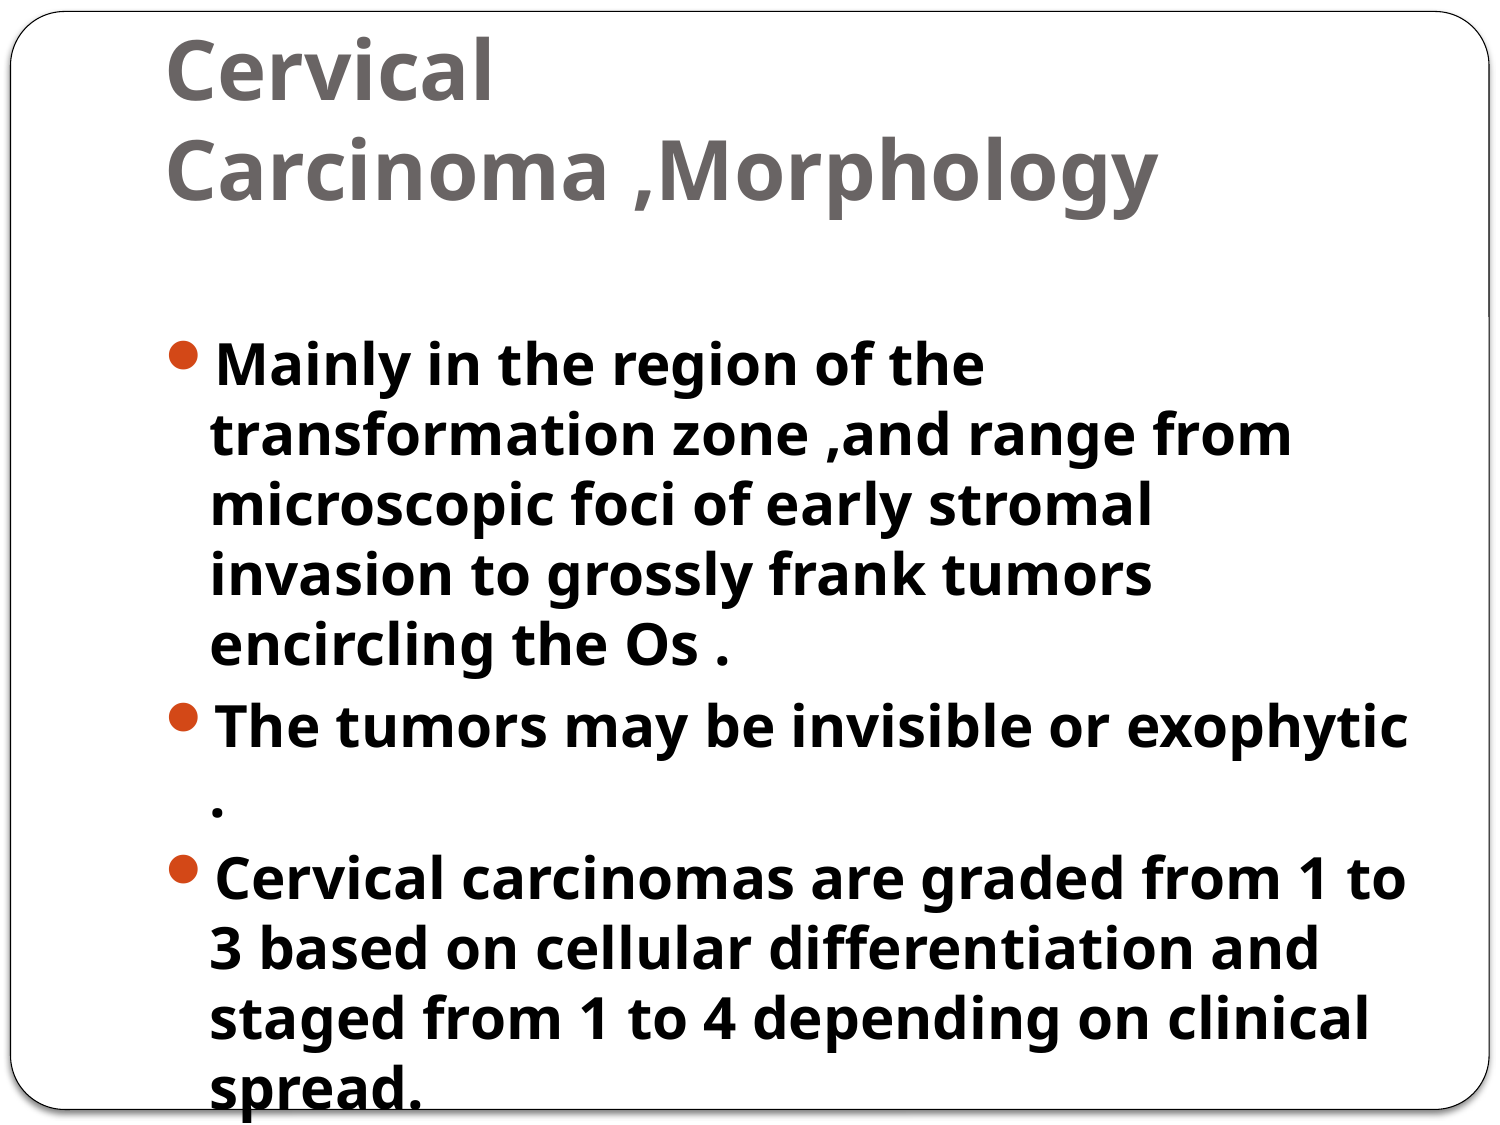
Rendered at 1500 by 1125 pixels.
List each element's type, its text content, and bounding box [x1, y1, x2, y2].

title Cervical Carcinoma ,Morphology [150, 45, 1425, 233]
list Mainly in the region of the transformation zone ,and range from microscopic foci of early stromal invasion to grossly frank tumors encircling the Os . The tumors may be invisible or exophytic . Cervical carcinomas are graded from 1 to 3 based on cellular differentiation and staged from 1 to 4 depending on clinical spread. [150, 237, 1425, 988]
